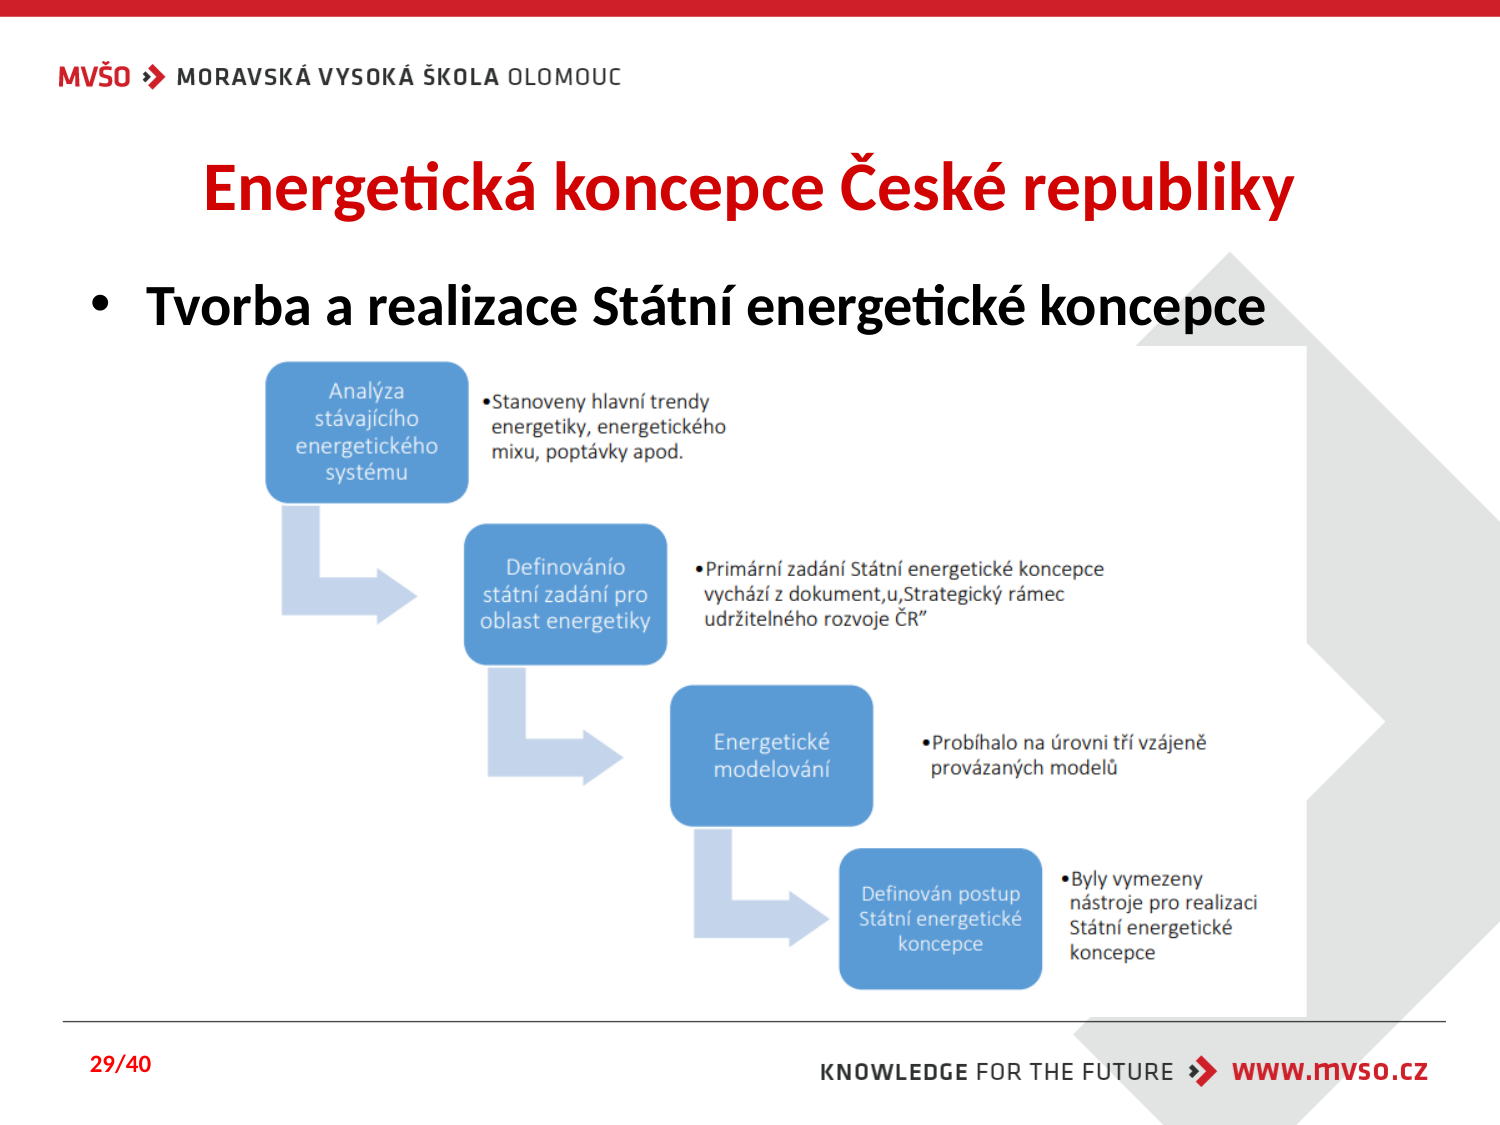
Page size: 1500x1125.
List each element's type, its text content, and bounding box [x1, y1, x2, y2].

title Energetická koncepce České republiky [75, 132, 1425, 233]
text_box 29/40 [74, 1040, 213, 1085]
picture [0, 0, 1500, 1125]
list Tvorba a realizace Státní energetické koncepce [75, 254, 1425, 1041]
